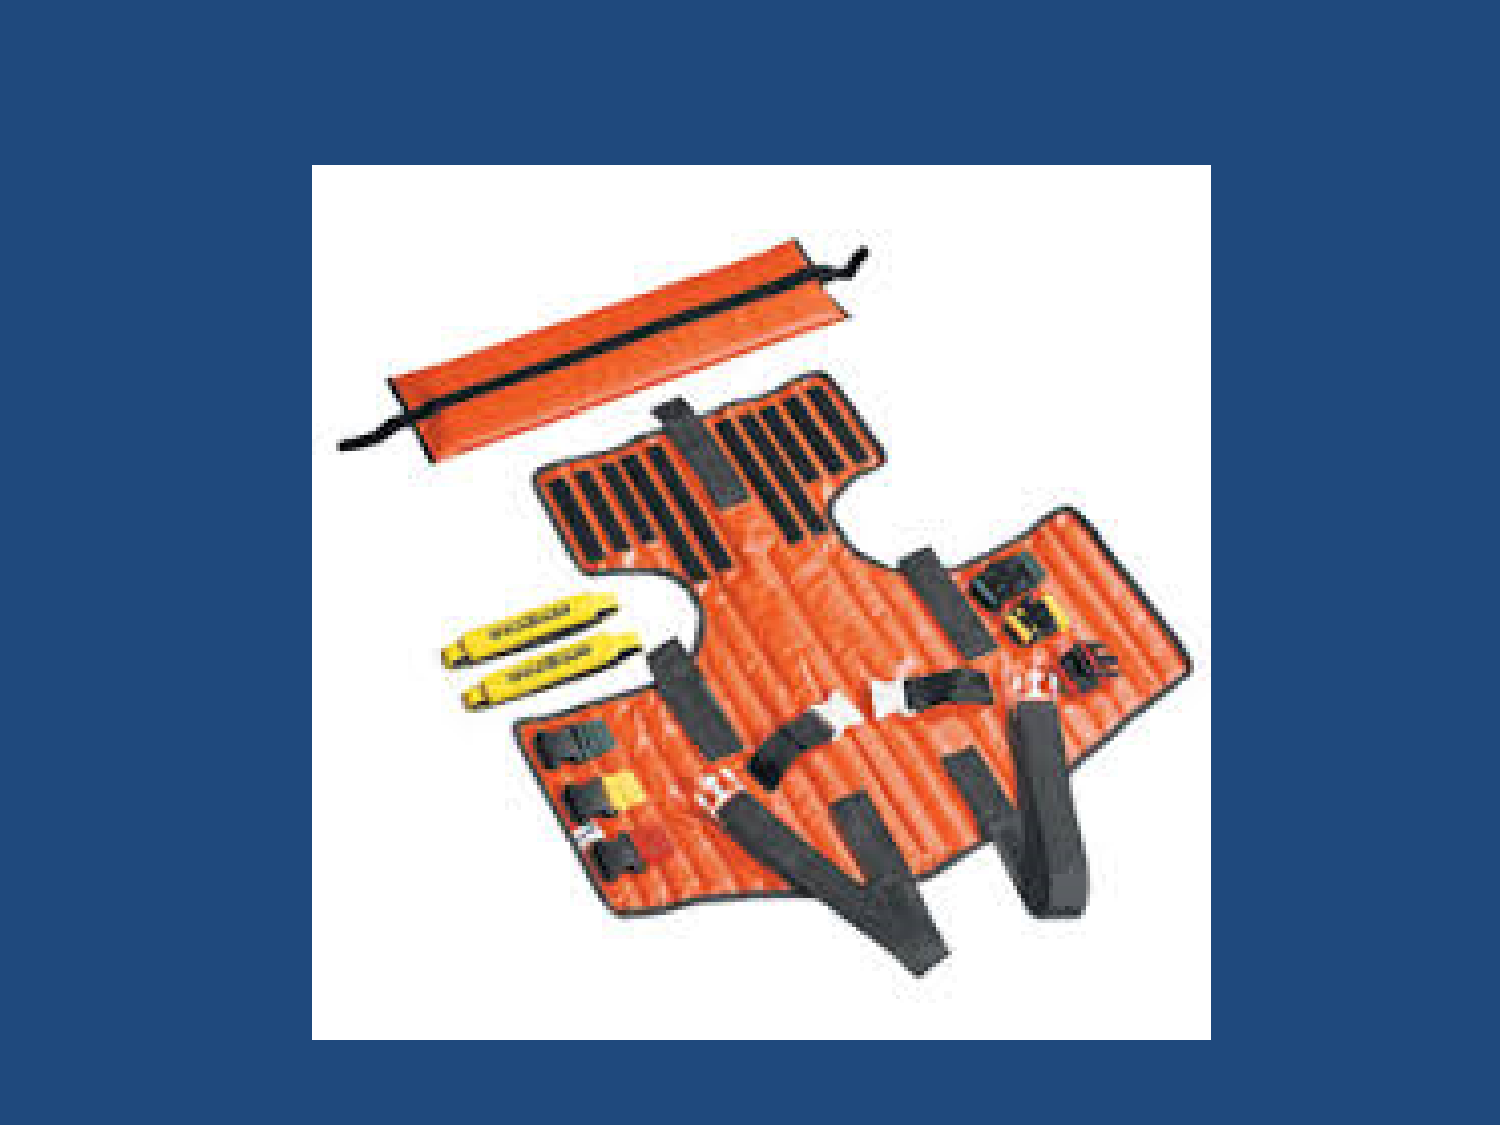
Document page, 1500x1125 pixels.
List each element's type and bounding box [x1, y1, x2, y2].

picture [312, 165, 1211, 1040]
